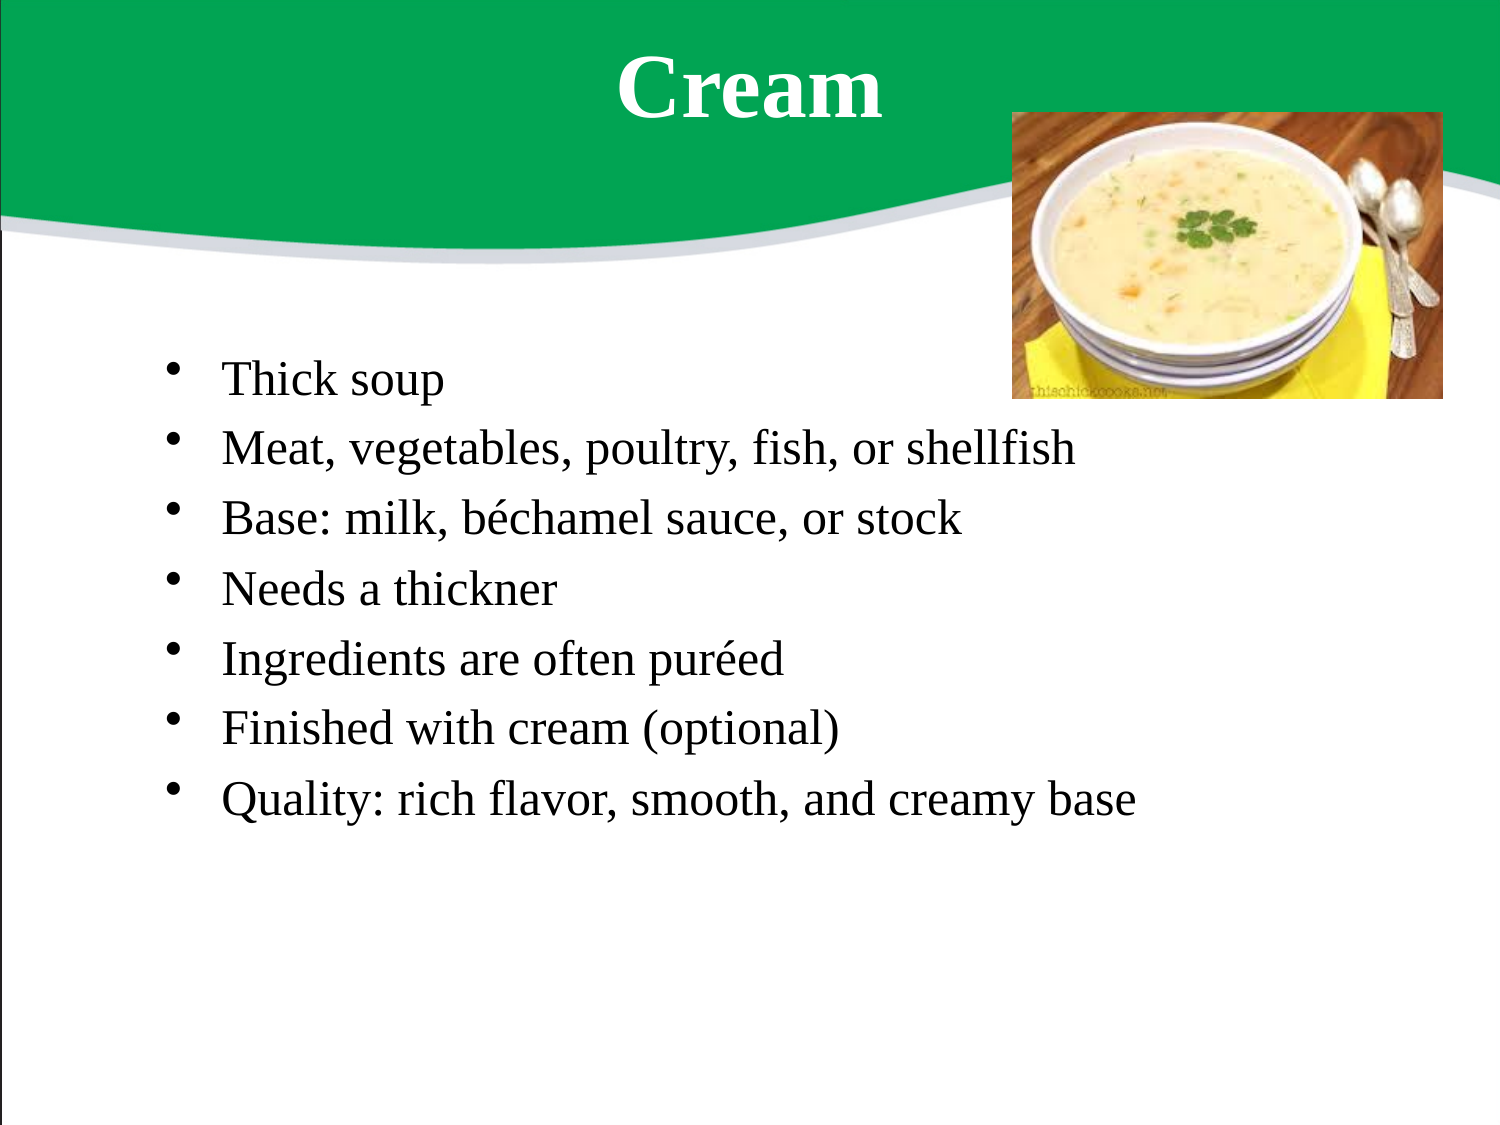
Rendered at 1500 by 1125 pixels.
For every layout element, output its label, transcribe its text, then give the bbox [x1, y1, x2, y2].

title Cream [112, 12, 1388, 151]
list Thick soup Meat, vegetables, poultry, fish, or shellfish Base: milk, béchamel sauce, or stock Needs a thickner Ingredients are often puréed Finished with cream (optional) Quality: rich flavor, smooth, and creamy base [149, 337, 1338, 888]
picture [0, 0, 1500, 1125]
